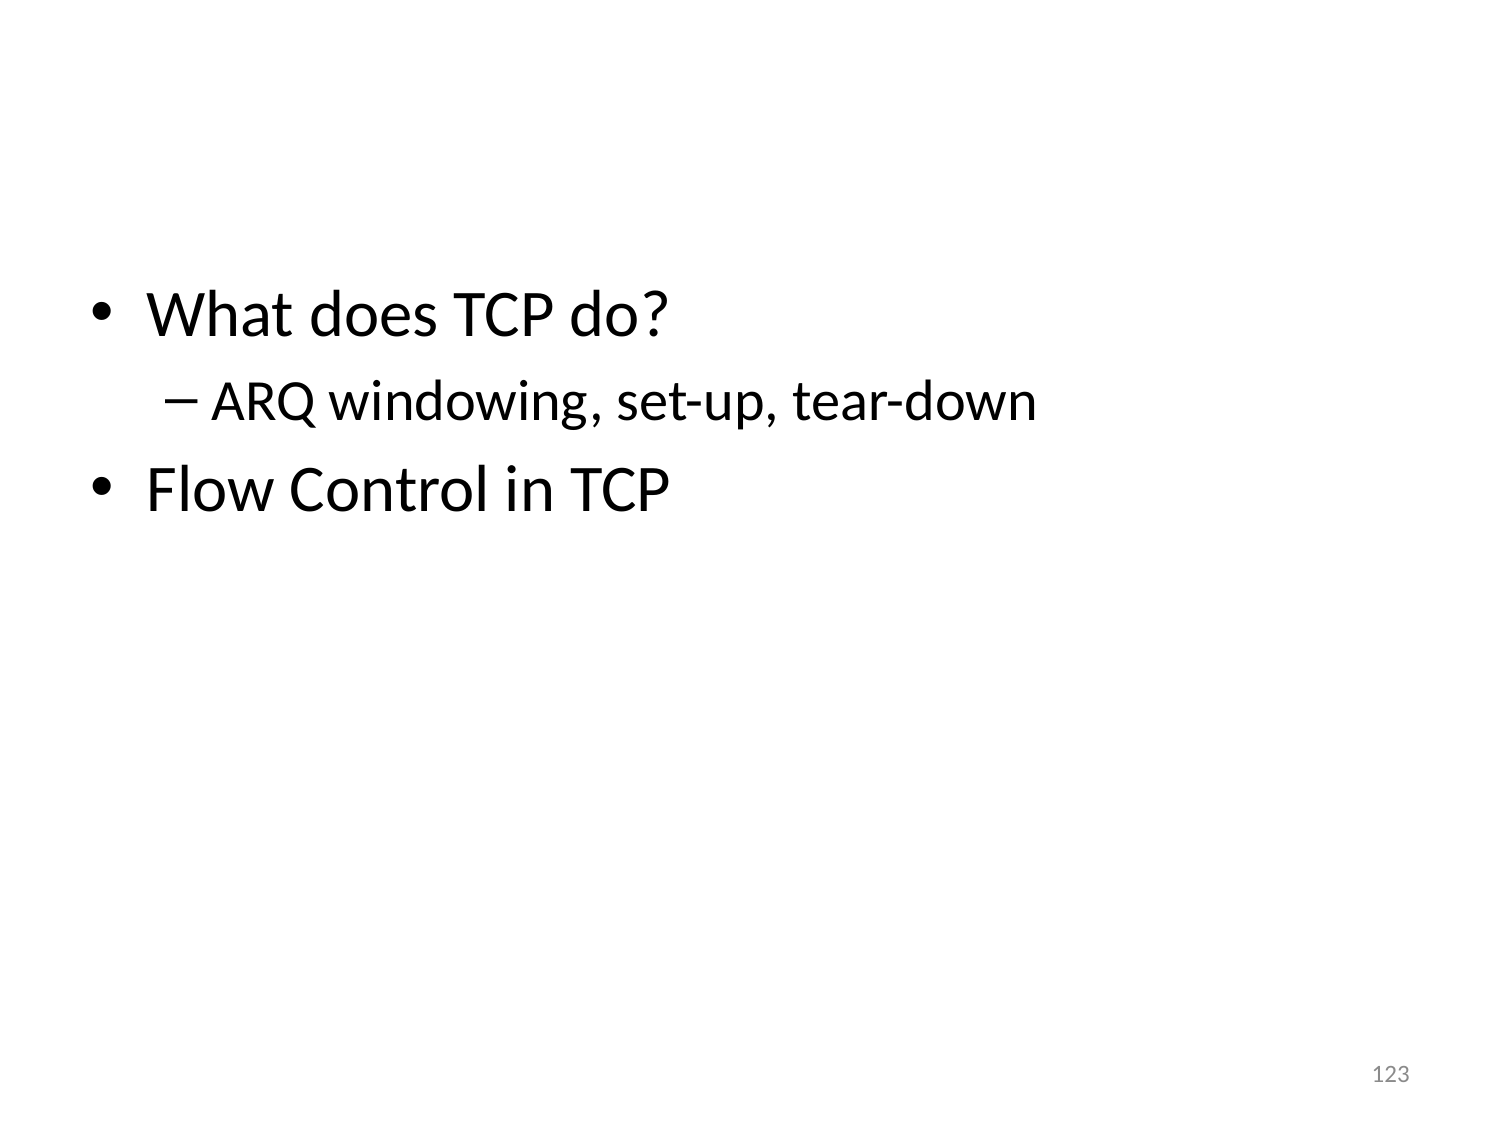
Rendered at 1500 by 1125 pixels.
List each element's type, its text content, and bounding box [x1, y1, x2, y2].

list What does TCP do? ARQ windowing, set-up, tear-down Flow Control in TCP [75, 262, 1425, 1005]
slide_number 123 [1074, 1042, 1425, 1103]
